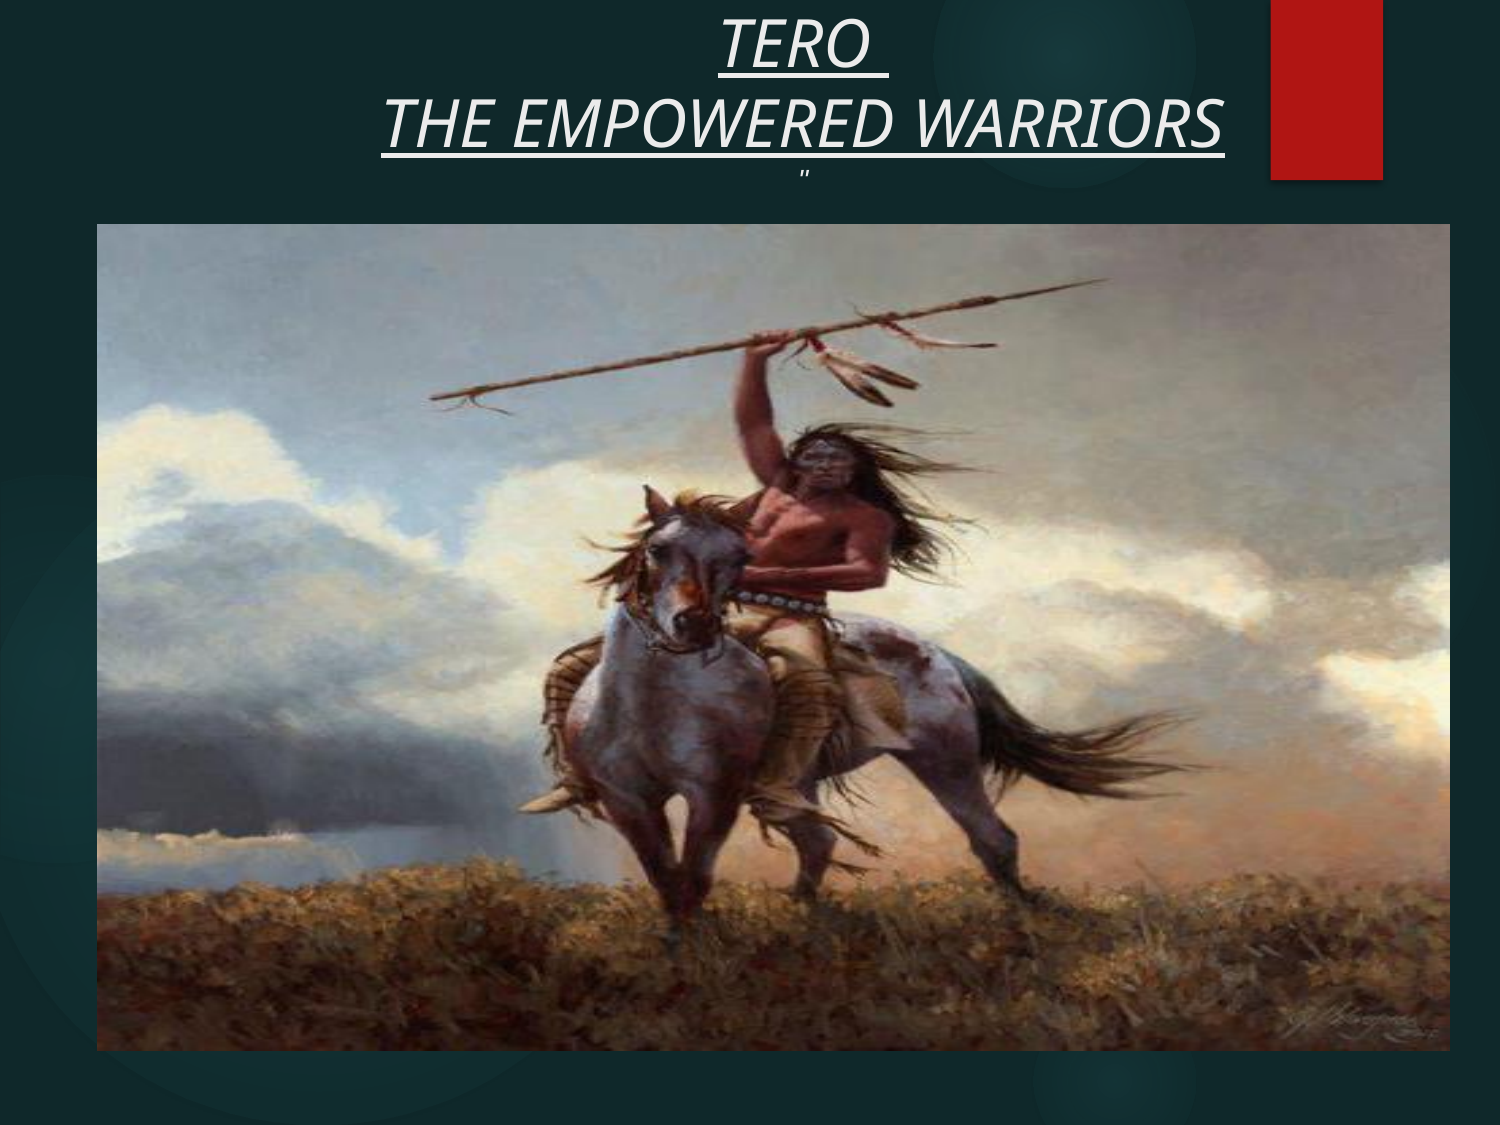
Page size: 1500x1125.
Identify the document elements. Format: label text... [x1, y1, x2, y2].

title TERO THE EMPOWERED WARRIORS " [156, 0, 1450, 206]
picture [96, 224, 1451, 1051]
